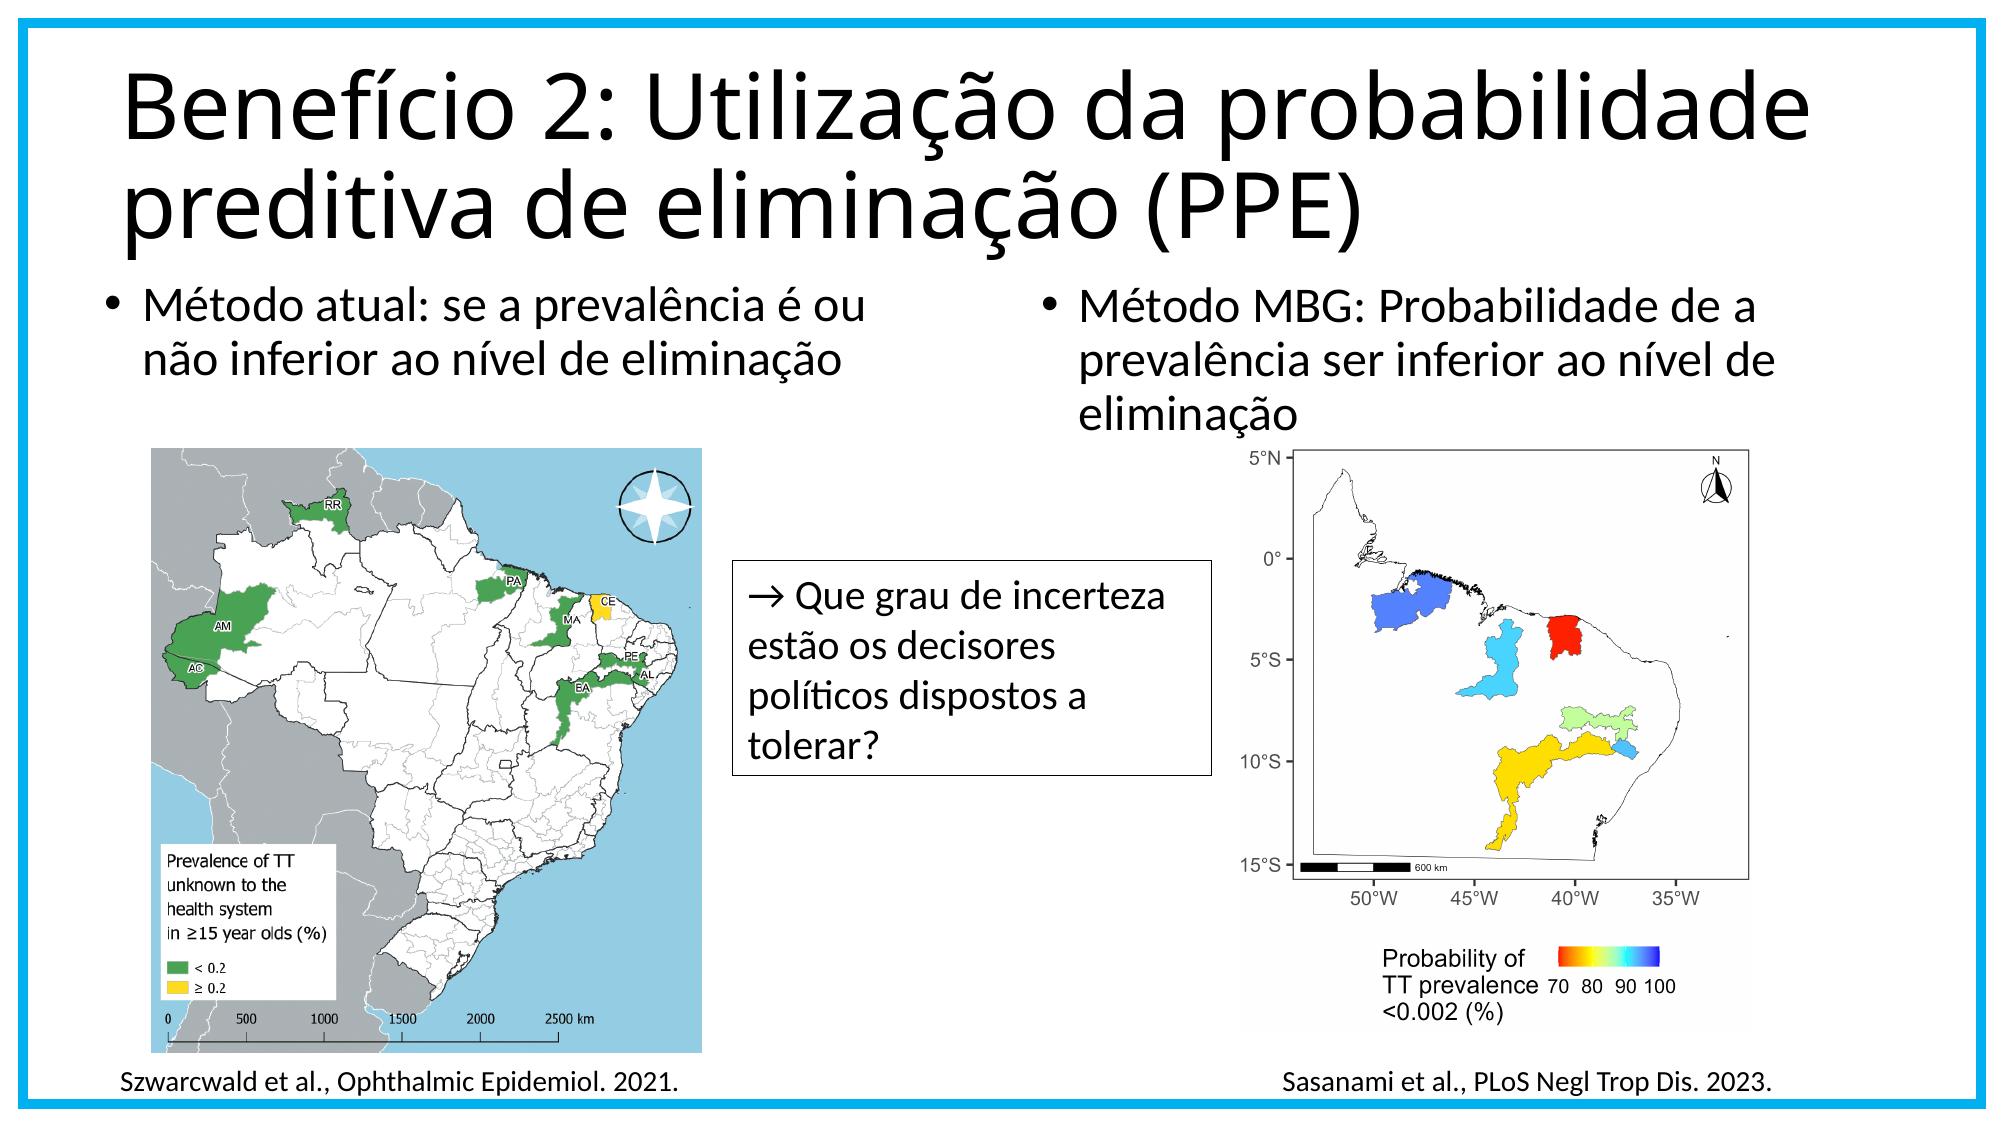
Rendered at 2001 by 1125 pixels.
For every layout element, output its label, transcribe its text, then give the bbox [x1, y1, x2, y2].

list Método atual: se a prevalência é ou não inferior ao nível de eliminação [14, 270, 18, 985]
text_box Sasanami et al., PLoS Negl Trop Dis. 2023. [1267, 1059, 1824, 1106]
text_box → Que grau de incerteza estão os decisores políticos dispostos a tolerar? [732, 560, 1212, 776]
picture [1239, 446, 1754, 1038]
title Benefício 2: Utilização da probabilidade preditiva de eliminação (PPE) [105, 50, 1942, 269]
picture [143, 441, 710, 1057]
text_box [18, 18, 1986, 1109]
list Método atual: se a prevalência é ou não inferior ao nível de eliminação [28, 270, 902, 985]
text_box Szwarcwald et al., Ophthalmic Epidemiol. 2021. [105, 1059, 811, 1106]
text_box Método MBG: Probabilidade de a prevalência ser inferior ao nível de eliminação [951, 272, 1940, 986]
